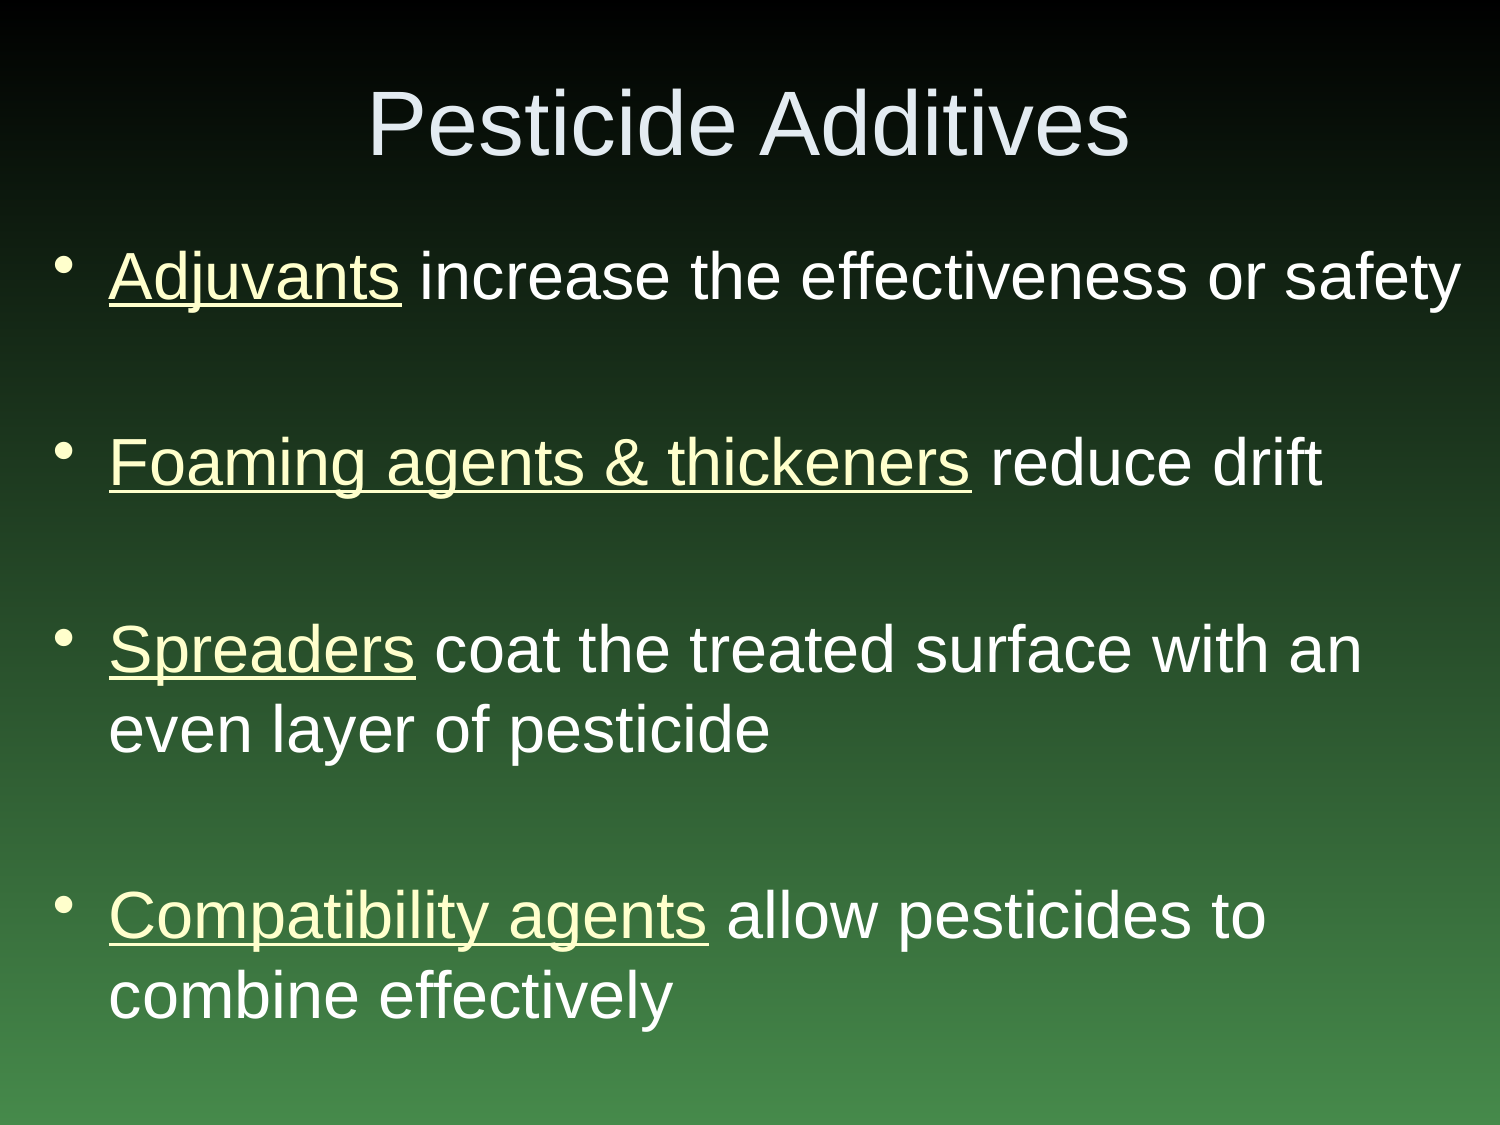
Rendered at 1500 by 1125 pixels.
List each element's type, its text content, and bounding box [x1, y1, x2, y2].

list Adjuvants increase the effectiveness or safety Foaming agents & thickeners reduce drift Spreaders coat the treated surface with an even layer of pesticide Compatibility agents allow pesticides to combine effectively [37, 224, 1500, 1125]
title Pesticide Additives [75, 24, 1425, 213]
